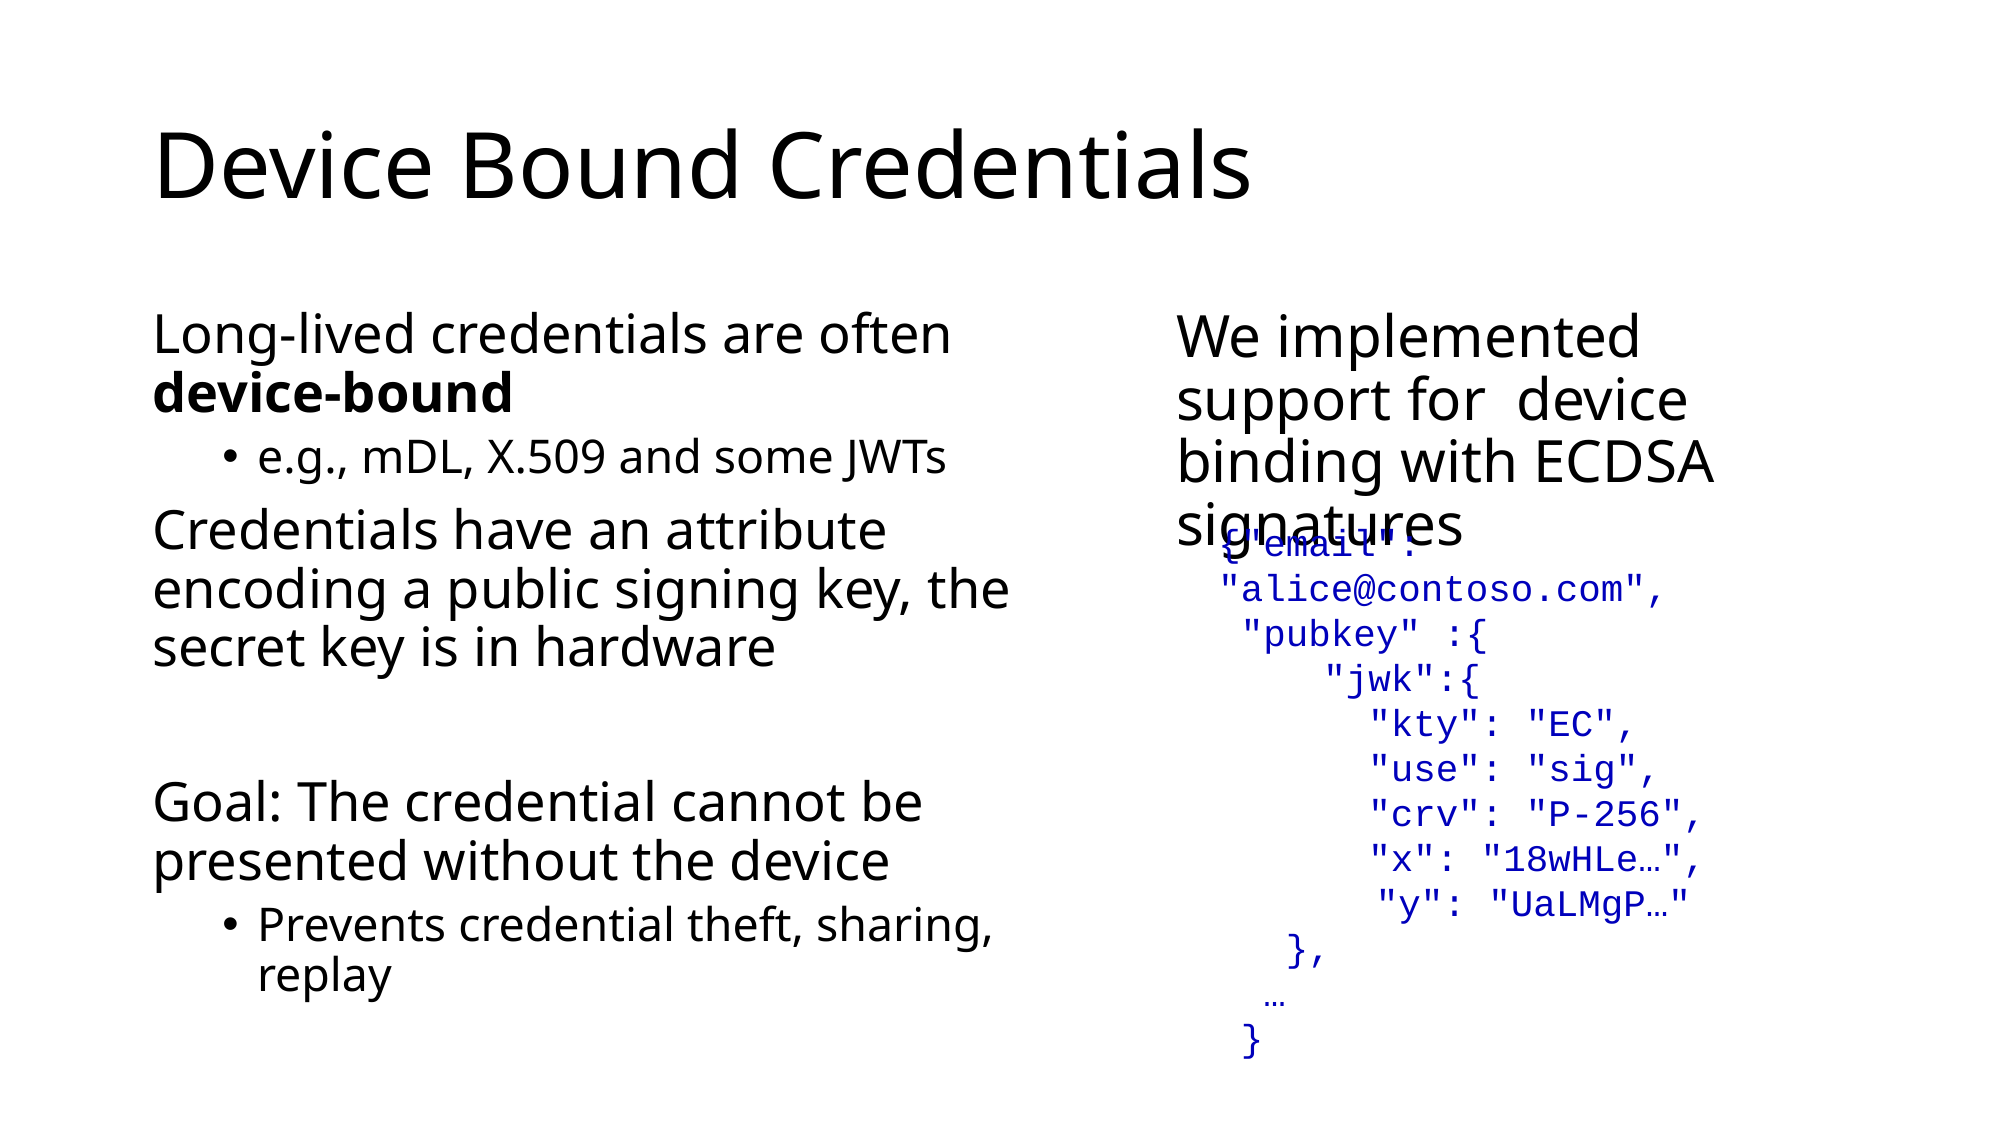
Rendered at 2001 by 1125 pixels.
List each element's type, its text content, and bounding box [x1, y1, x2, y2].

title Device Bound Credentials [137, 59, 1863, 278]
list We implemented support for device binding with ECDSA signatures [1161, 299, 1885, 1014]
list Long-lived credentials are often device-bound e.g., mDL, X.509 and some JWTs Credentials have an attribute encoding a public signing key, the secret key is in hardware Goal: The credential cannot be presented without the device Prevents credential theft, sharing, replay [137, 299, 1142, 1014]
text_box {"email": "alice@contoso.com", "pubkey" :{ "jwk":{ "kty": "EC", "use": "sig", "crv": "P-256", "x": "18wHLe…", "y": "UaLMgP…" }, … } [1128, 511, 1781, 1101]
